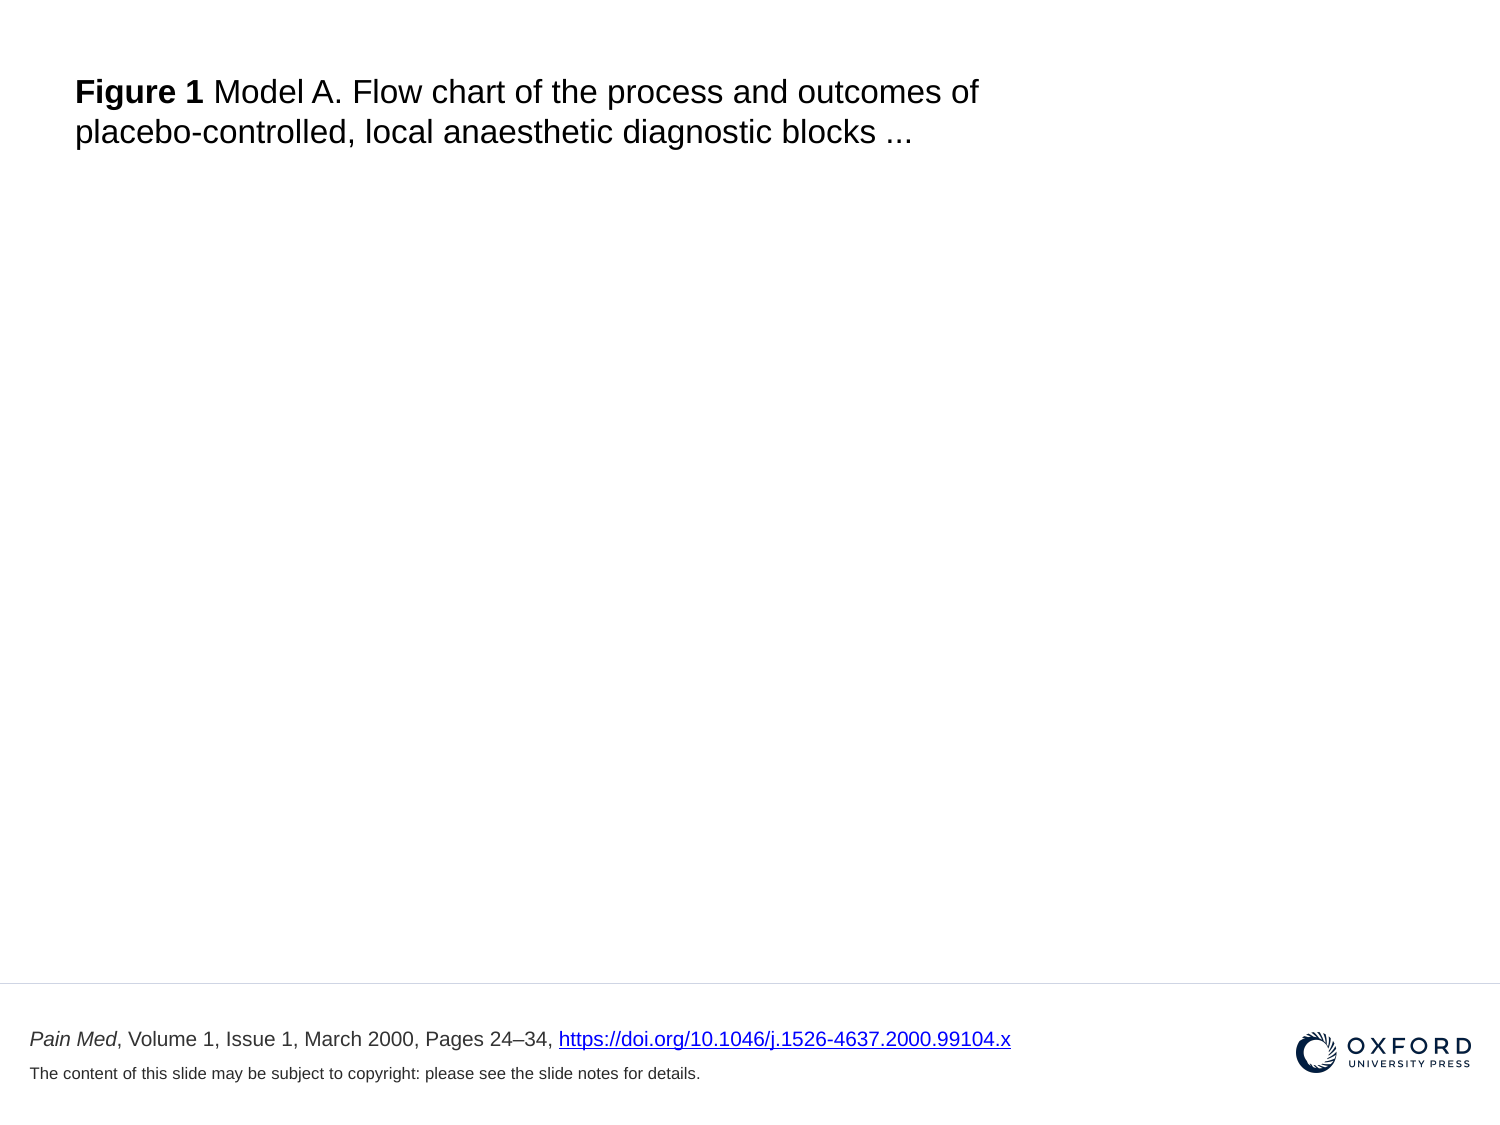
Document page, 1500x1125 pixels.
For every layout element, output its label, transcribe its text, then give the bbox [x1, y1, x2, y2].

title Figure 1 Model A. Flow chart of the process and outcomes of placebo-controlled, local anaesthetic diagnostic blocks ... [75, 69, 1078, 171]
picture [1296, 1032, 1471, 1073]
footer Pain Med, Volume 1, Issue 1, March 2000, Pages 24–34, https://doi.org/10.1046/j.1526-4637.2000.99104.x The content of this slide may be subject to copyright: please see the slide notes for details. [0, 983, 1260, 1125]
